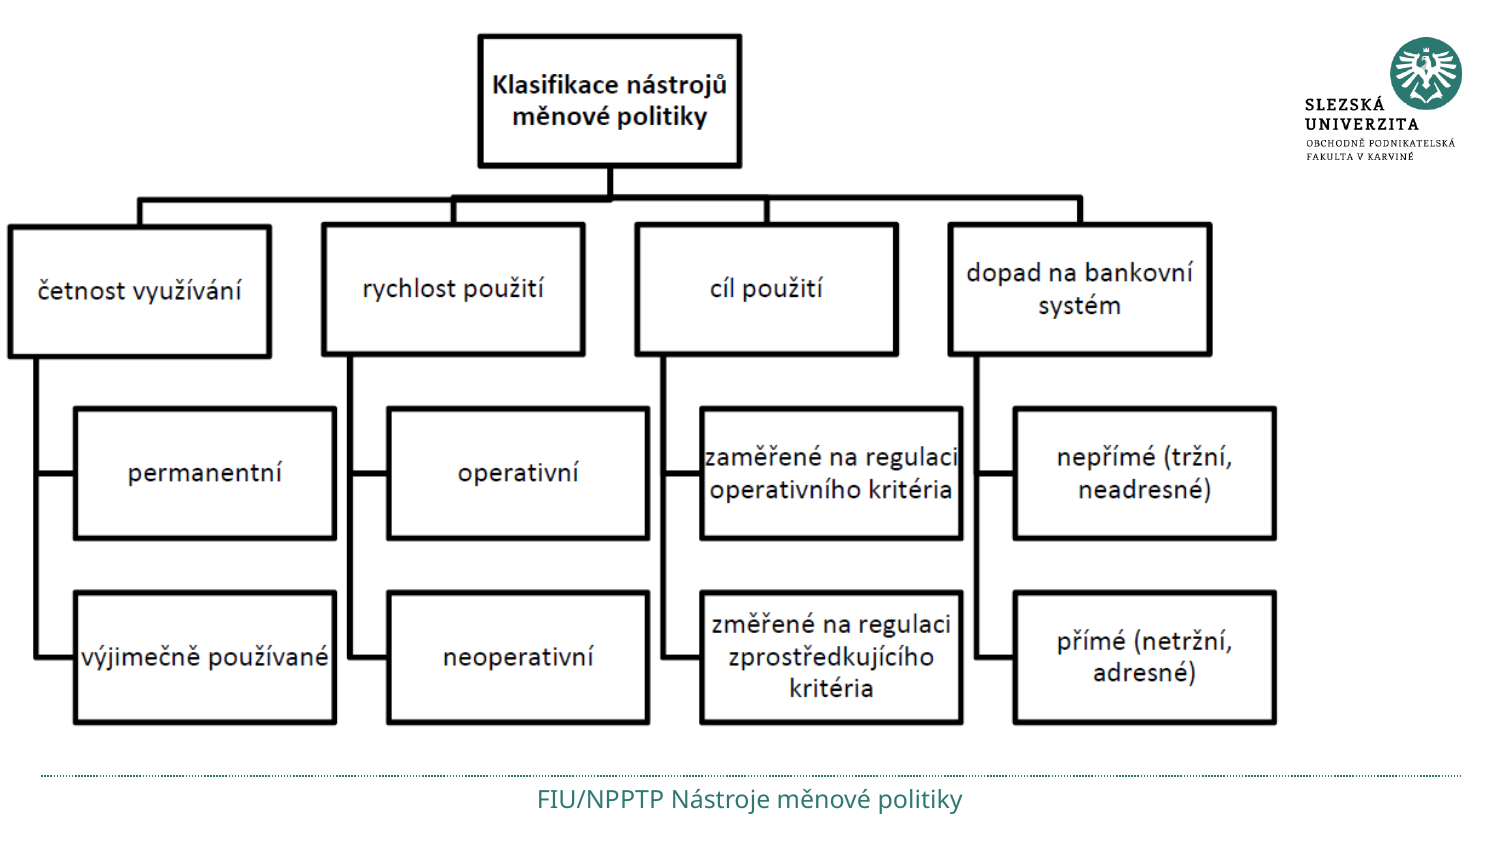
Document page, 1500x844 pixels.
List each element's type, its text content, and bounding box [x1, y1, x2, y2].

picture [0, 19, 1285, 731]
list [17, 138, 1471, 741]
text_box FIU/NPPTP Nástroje měnové politiky [47, 776, 1453, 824]
picture [1305, 37, 1462, 138]
